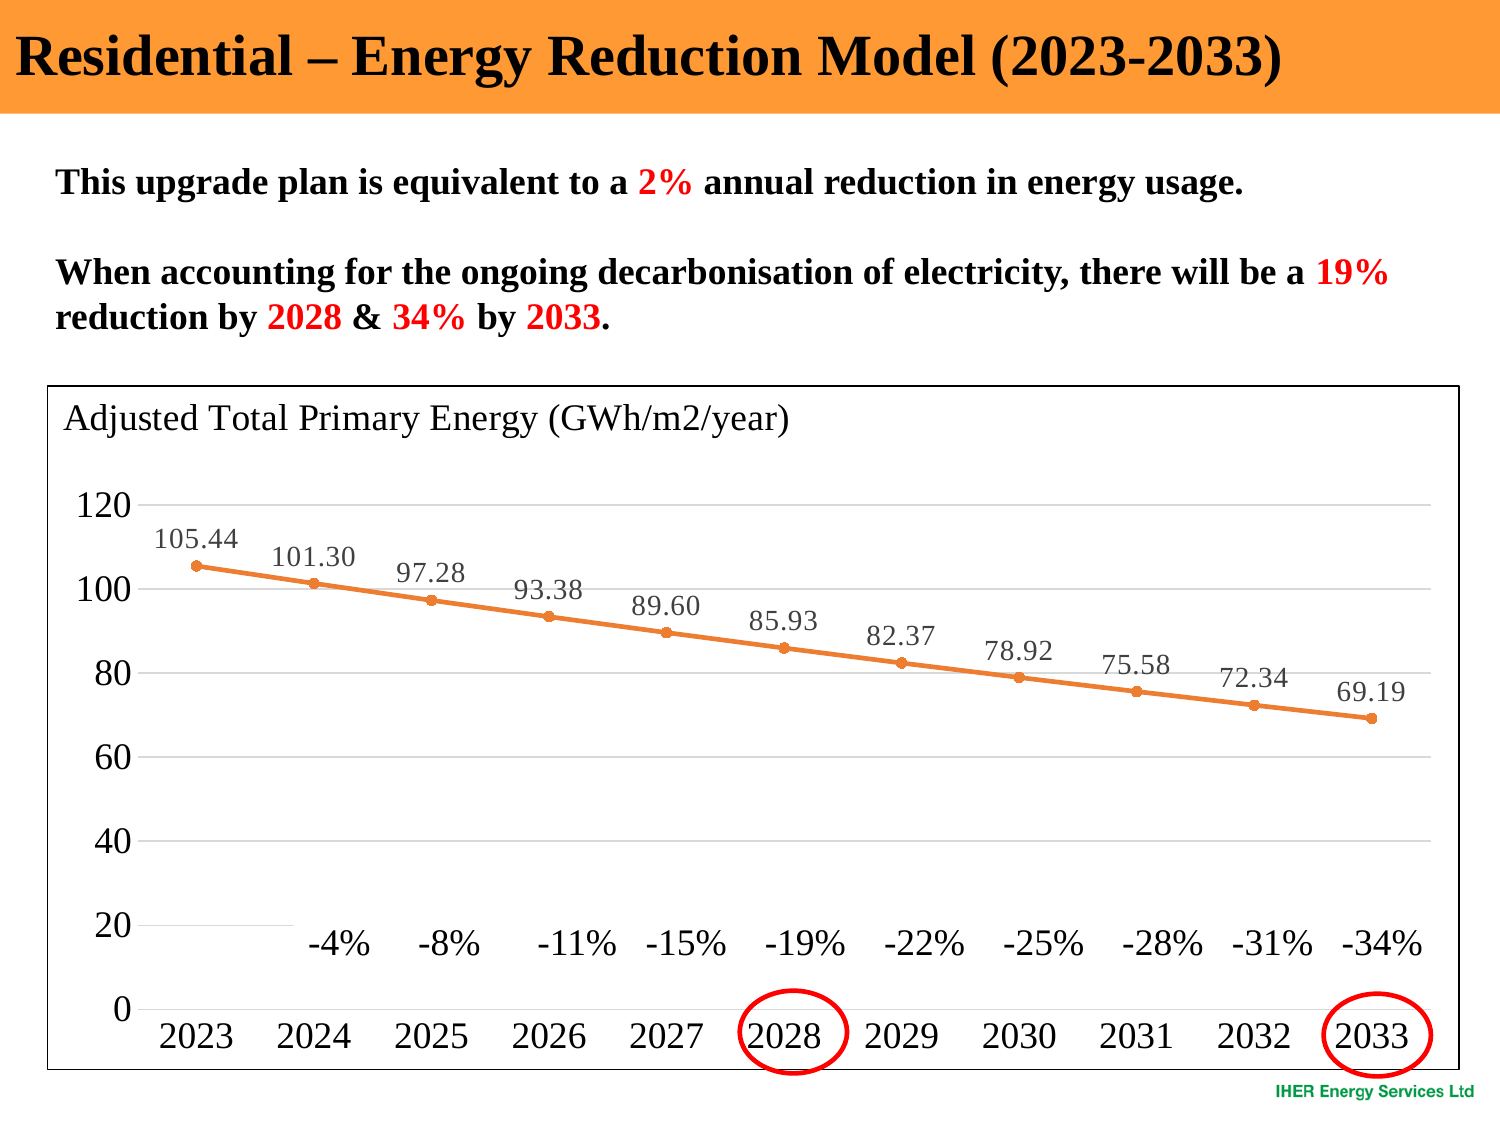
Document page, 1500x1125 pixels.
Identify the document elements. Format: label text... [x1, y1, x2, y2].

picture [1246, 945, 1500, 1125]
text_box This upgrade plan is equivalent to a 2% annual reduction in energy usage. When accounting for the ongoing decarbonisation of electricity, there will be a 19% reduction by 2028 & 34% by 2033. [40, 149, 1440, 390]
chart [46, 385, 1460, 1071]
text_box [771, 1071, 815, 1075]
text_box Residential – Energy Reduction Model (2023-2033) [0, 0, 1500, 114]
